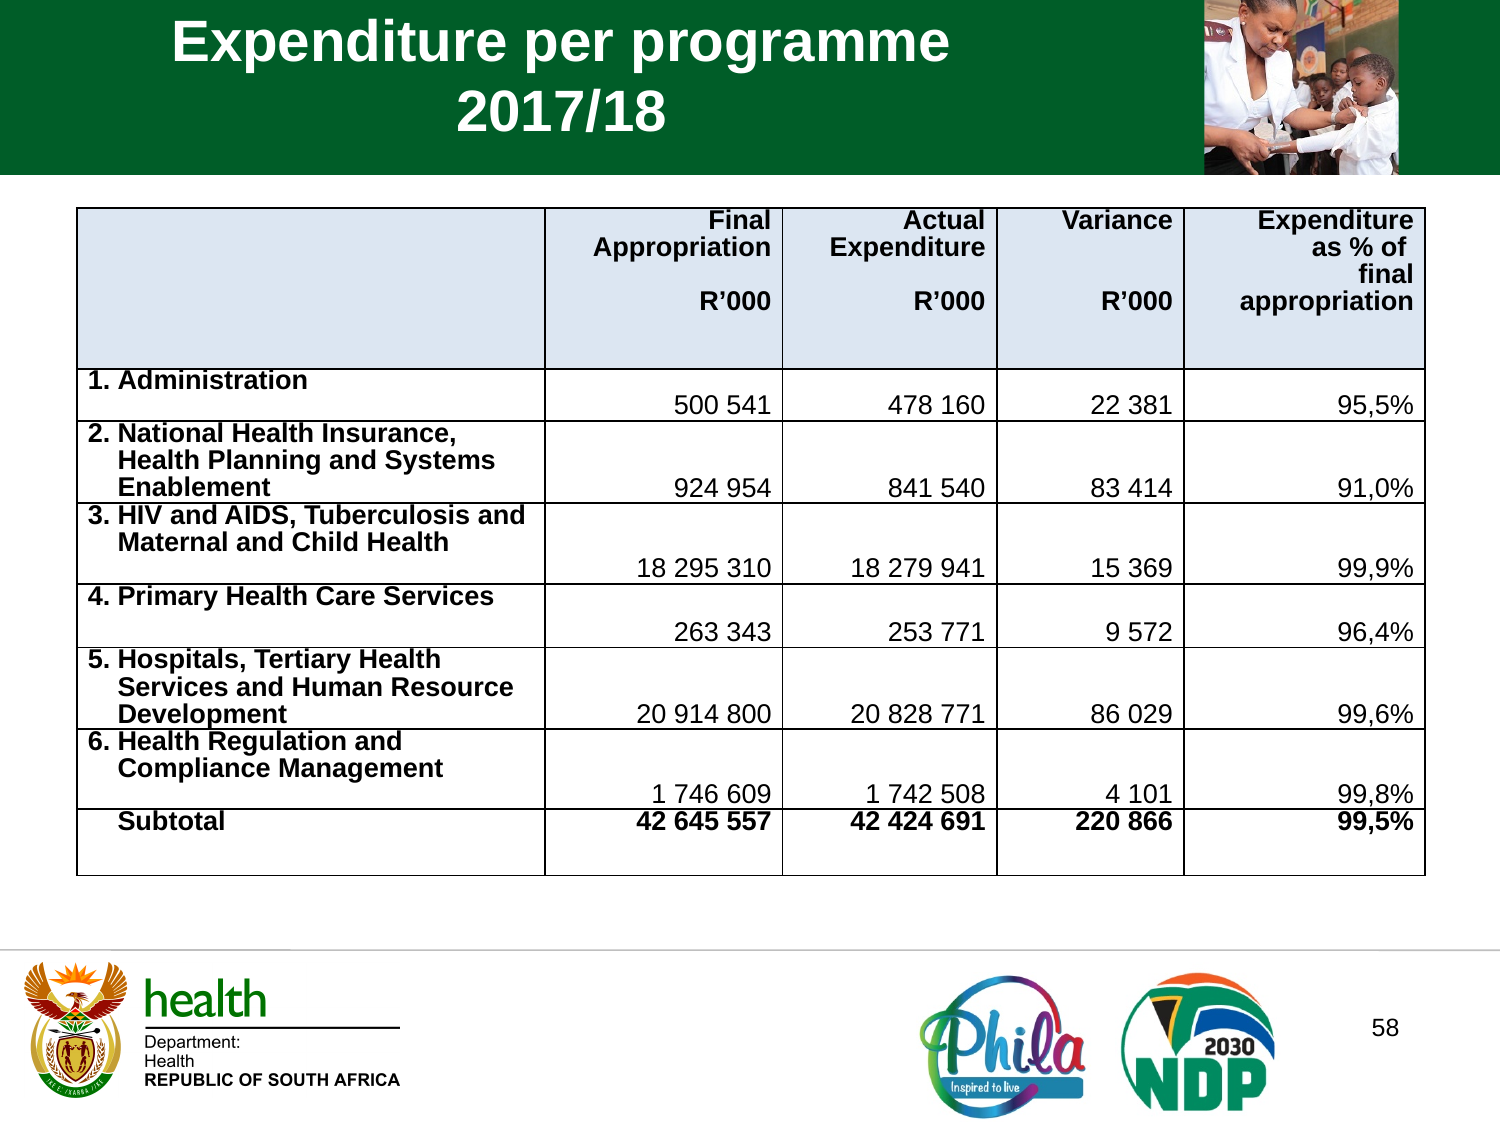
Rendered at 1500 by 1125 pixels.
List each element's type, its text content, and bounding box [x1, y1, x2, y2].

table_header Actual Expenditure R’000 [783, 209, 996, 368]
table_cell 18 295 310 [546, 504, 782, 583]
table_cell 86 029 [998, 648, 1183, 728]
table_cell 99,6% [1185, 648, 1424, 728]
table_cell 9 572 [998, 585, 1183, 647]
table_header Final Appropriation R’000 [546, 209, 782, 368]
table_cell 5. Hospitals, Tertiary Health Services and Human Resource Development [78, 648, 544, 728]
table_cell 500 541 [546, 370, 782, 420]
table_cell 1 746 609 [546, 730, 782, 808]
table_cell 42 424 691 [783, 810, 996, 875]
title 58 [150, 937, 1436, 1125]
table_cell 6. Health Regulation and Compliance Management [78, 730, 544, 808]
picture [1204, 0, 1399, 175]
table_cell 253 771 [783, 585, 996, 647]
picture [24, 962, 150, 1098]
table_header Variance R’000 [998, 209, 1183, 368]
table_header Expenditure as % of final appropriation [1185, 209, 1424, 368]
table_cell 20 914 800 [546, 648, 782, 728]
table_cell 4. Primary Health Care Services [78, 585, 544, 647]
table_cell 96,4% [1185, 585, 1424, 647]
table_header [78, 209, 544, 368]
table_cell Subtotal [78, 810, 544, 875]
table_cell 1. Administration [78, 370, 544, 420]
table_cell 18 279 941 [783, 504, 996, 583]
table_cell 220 866 [998, 810, 1183, 875]
table_cell 2. National Health Insurance, Health Planning and Systems Enablement [78, 422, 544, 502]
table_cell 263 343 [546, 585, 782, 647]
table_cell 478 160 [783, 370, 996, 420]
table_cell 841 540 [783, 422, 996, 502]
table_cell 4 101 [998, 730, 1183, 808]
table_cell 95,5% [1185, 370, 1424, 420]
table_cell 83 414 [998, 422, 1183, 502]
table_cell 91,0% [1185, 422, 1424, 502]
table_cell 99,8% [1185, 730, 1424, 808]
table_cell 3. HIV and AIDS, Tuberculosis and Maternal and Child Health [78, 504, 544, 583]
table_cell 99,9% [1185, 504, 1424, 583]
table_cell 20 828 771 [783, 648, 996, 728]
text_box Expenditure per programme 2017/18 [105, 0, 1018, 151]
table_cell 924 954 [546, 422, 782, 502]
table_cell 15 369 [998, 504, 1183, 583]
table_cell 99,5% [1185, 810, 1424, 875]
table_cell 42 645 557 [546, 810, 782, 875]
table_cell 1 742 508 [783, 730, 996, 808]
table_cell 22 381 [998, 370, 1183, 420]
